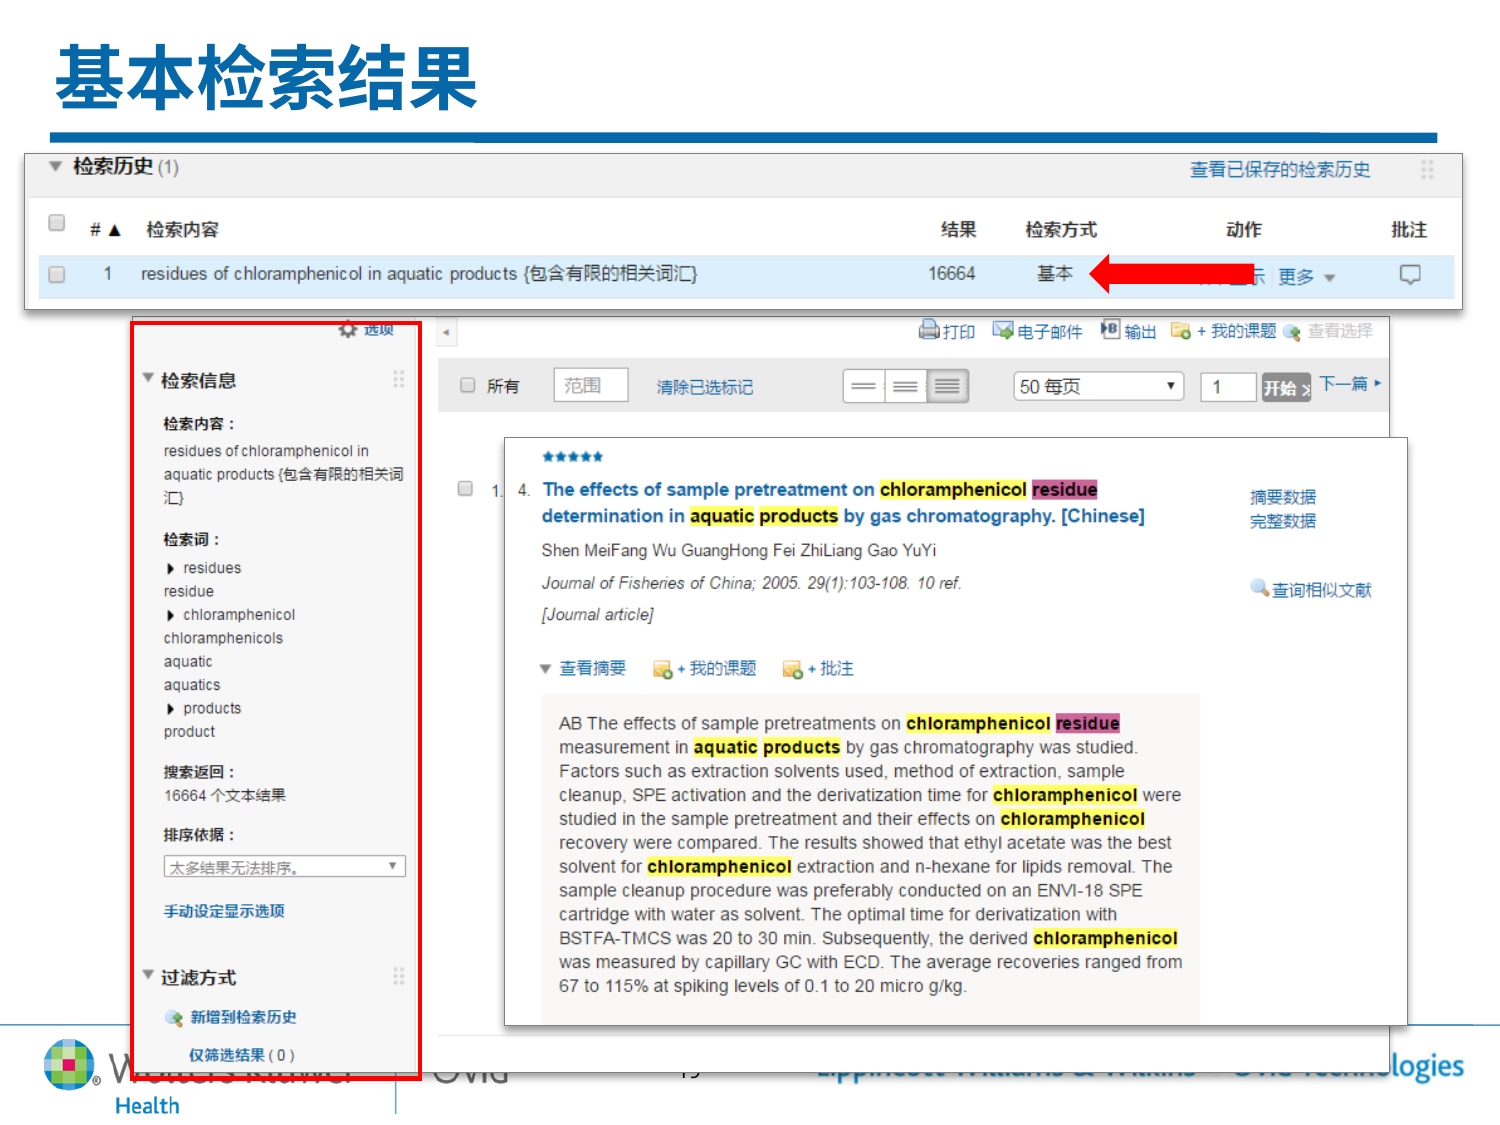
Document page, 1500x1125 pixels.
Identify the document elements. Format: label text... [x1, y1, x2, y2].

picture [38, 316, 1500, 1114]
picture [24, 152, 1463, 311]
title 基本检索结果 [24, 0, 1444, 152]
